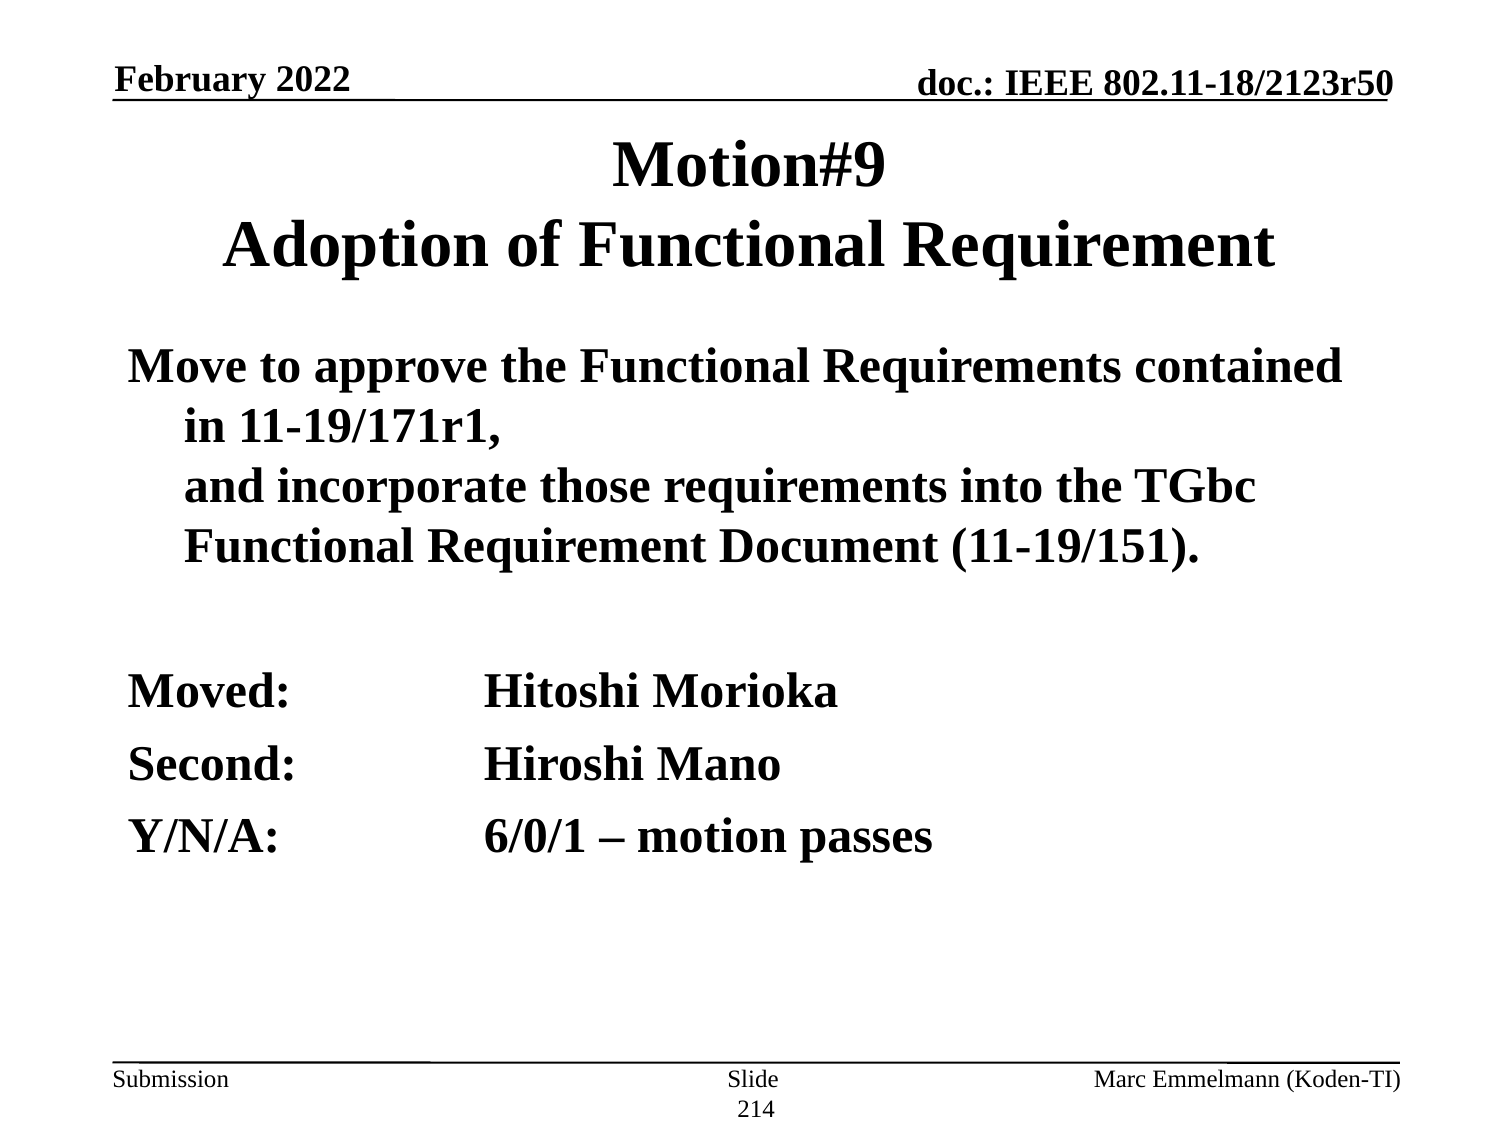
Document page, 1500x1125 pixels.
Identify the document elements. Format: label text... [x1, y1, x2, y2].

slide_number Slide 214 [712, 1061, 800, 1123]
title Motion#9 Adoption of Functional Requirement [112, 112, 1388, 288]
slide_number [114, 54, 423, 100]
footer Marc Emmelmann (Koden-TI) [878, 1061, 1402, 1093]
list Move to approve the Functional Requirements contained in 11-19/171r1, and incorporate those requirements into the TGbc Functional Requirement Document (11-19/151). Moved: Hitoshi Morioka Second: Hiroshi Mano Y/N/A: 6/0/1 – motion passes [112, 324, 1388, 1000]
